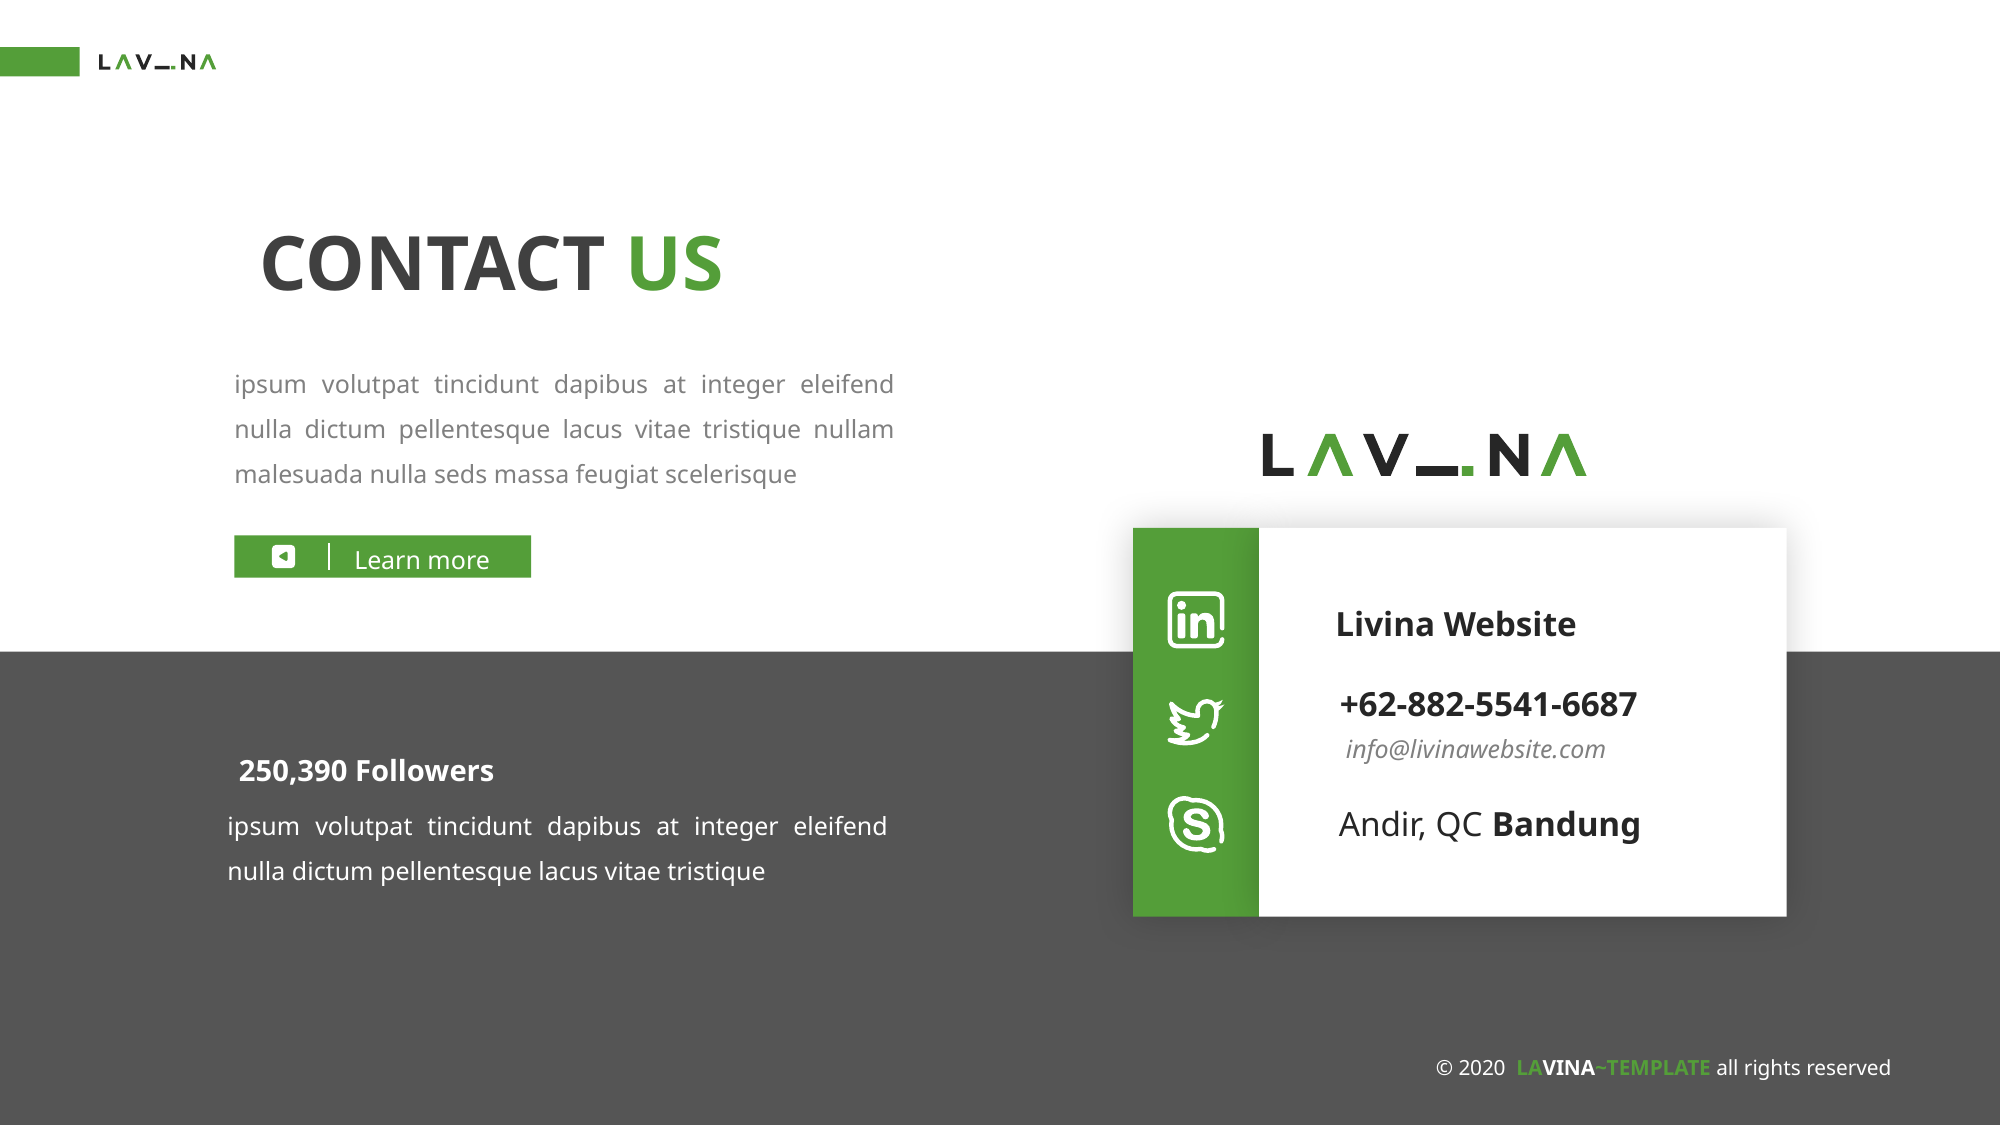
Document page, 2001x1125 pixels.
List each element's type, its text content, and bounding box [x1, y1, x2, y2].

text_box [1258, 527, 1788, 651]
text_box [0, 46, 81, 77]
picture [0, 651, 2000, 1125]
text_box ipsum volutpat tincidunt dapibus at integer eleifend nulla dictum pellentesque lacus vitae tristique nullam malesuada nulla seds massa feugiat scelerisque [234, 353, 896, 489]
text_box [1167, 591, 1225, 853]
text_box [99, 54, 217, 70]
text_box CONTACT US [244, 208, 739, 313]
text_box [234, 529, 532, 578]
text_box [1262, 433, 1587, 476]
text_box [1132, 527, 1246, 651]
text_box Livina Website [1320, 595, 1593, 651]
